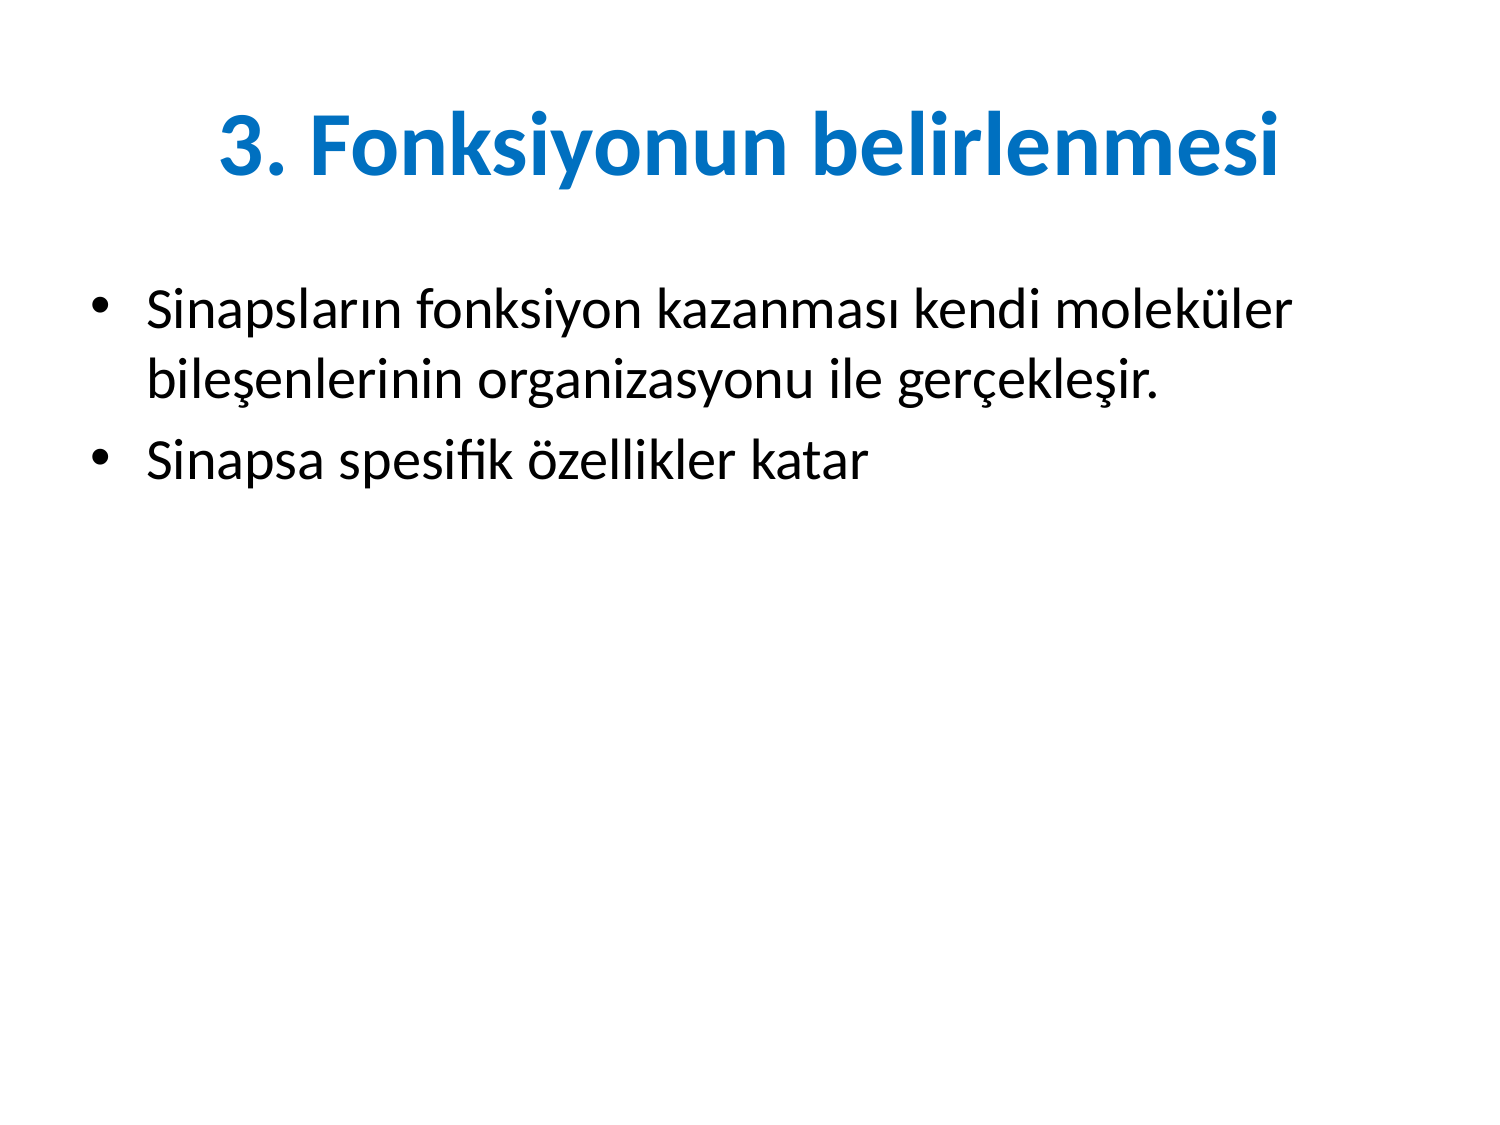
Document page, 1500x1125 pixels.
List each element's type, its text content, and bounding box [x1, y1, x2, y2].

title 3. Fonksiyonun belirlenmesi [75, 45, 1425, 233]
list Sinapsların fonksiyon kazanması kendi moleküler bileşenlerinin organizasyonu ile gerçekleşir. Sinapsa spesifik özellikler katar [75, 262, 1400, 1005]
